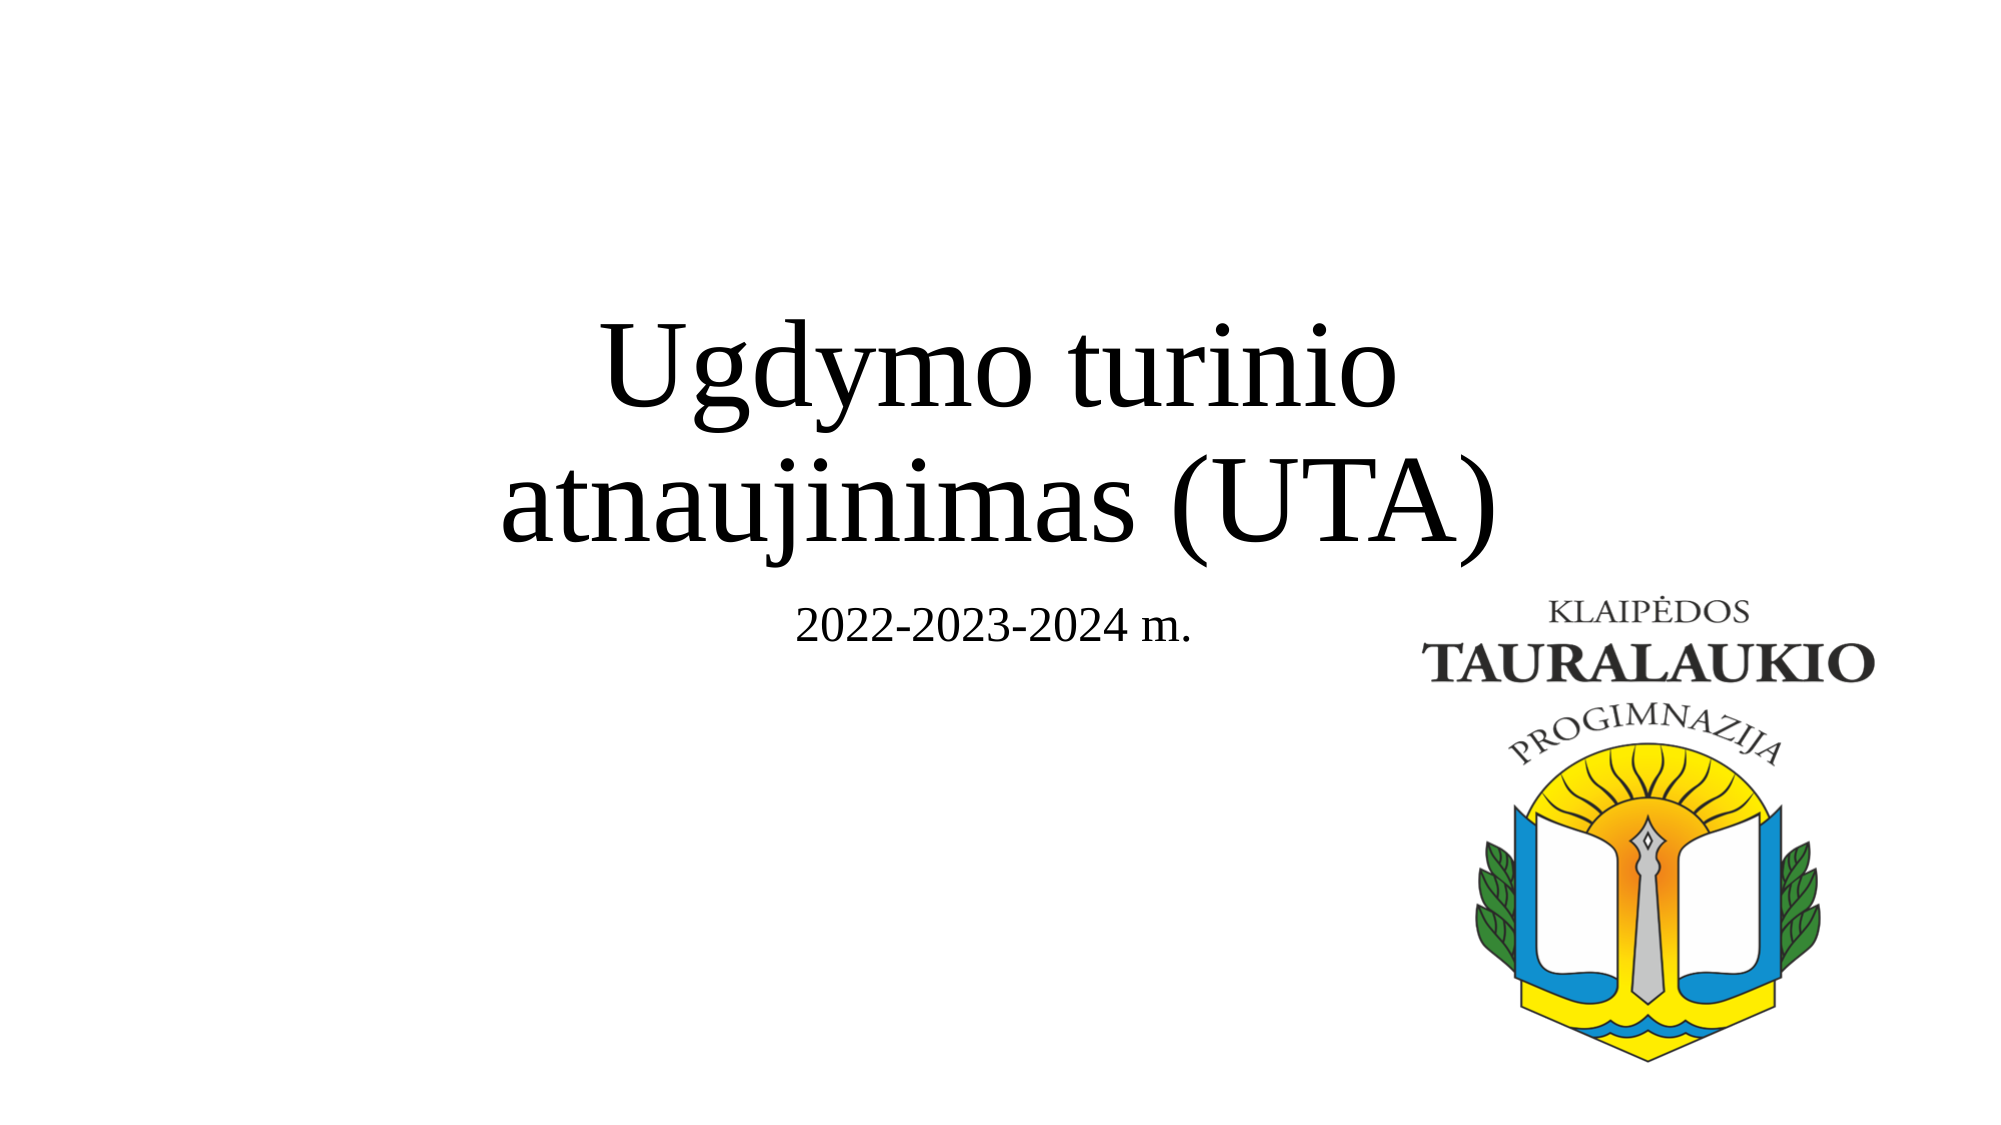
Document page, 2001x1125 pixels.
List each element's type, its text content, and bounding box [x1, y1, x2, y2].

subtitle 2022-2023-2024 m. [249, 590, 1401, 863]
picture [1401, 575, 1897, 1090]
title Ugdymo turinio atnaujinimas (UTA) [249, 184, 1750, 576]
